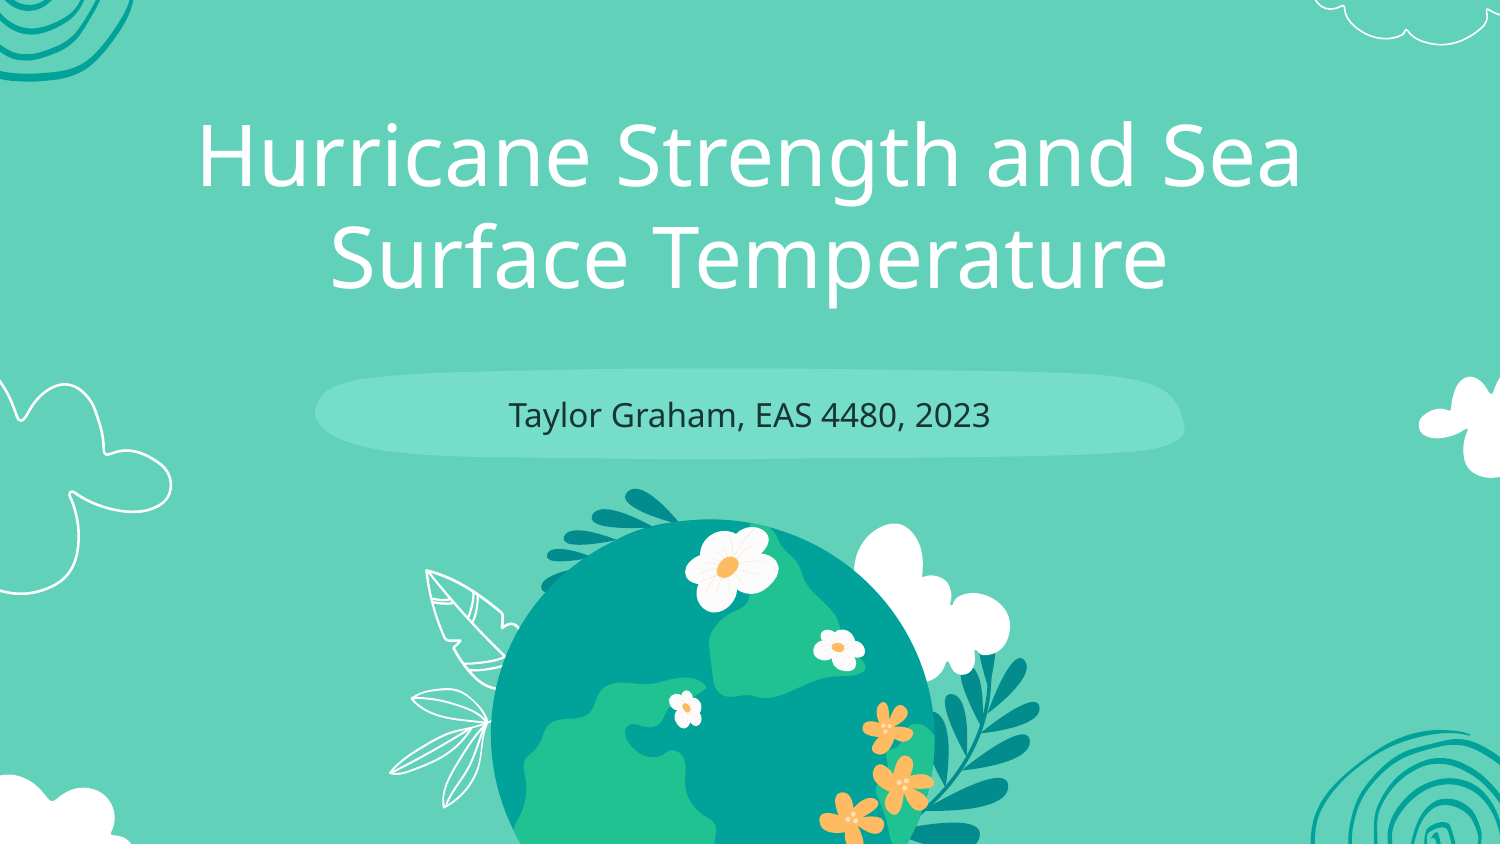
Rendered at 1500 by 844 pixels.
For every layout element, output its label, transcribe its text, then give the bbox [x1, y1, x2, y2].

subtitle Taylor Graham, EAS 4480, 2023 [330, 395, 1170, 433]
text_box [940, 577, 1010, 622]
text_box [940, 623, 1043, 844]
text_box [424, 568, 479, 686]
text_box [484, 519, 936, 844]
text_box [388, 687, 479, 809]
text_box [818, 701, 938, 844]
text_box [684, 526, 780, 613]
text_box [315, 368, 1185, 460]
title Hurricane Strength and Sea Surface Temperature [115, 75, 1385, 332]
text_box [668, 690, 703, 729]
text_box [812, 629, 866, 672]
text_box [538, 488, 698, 517]
